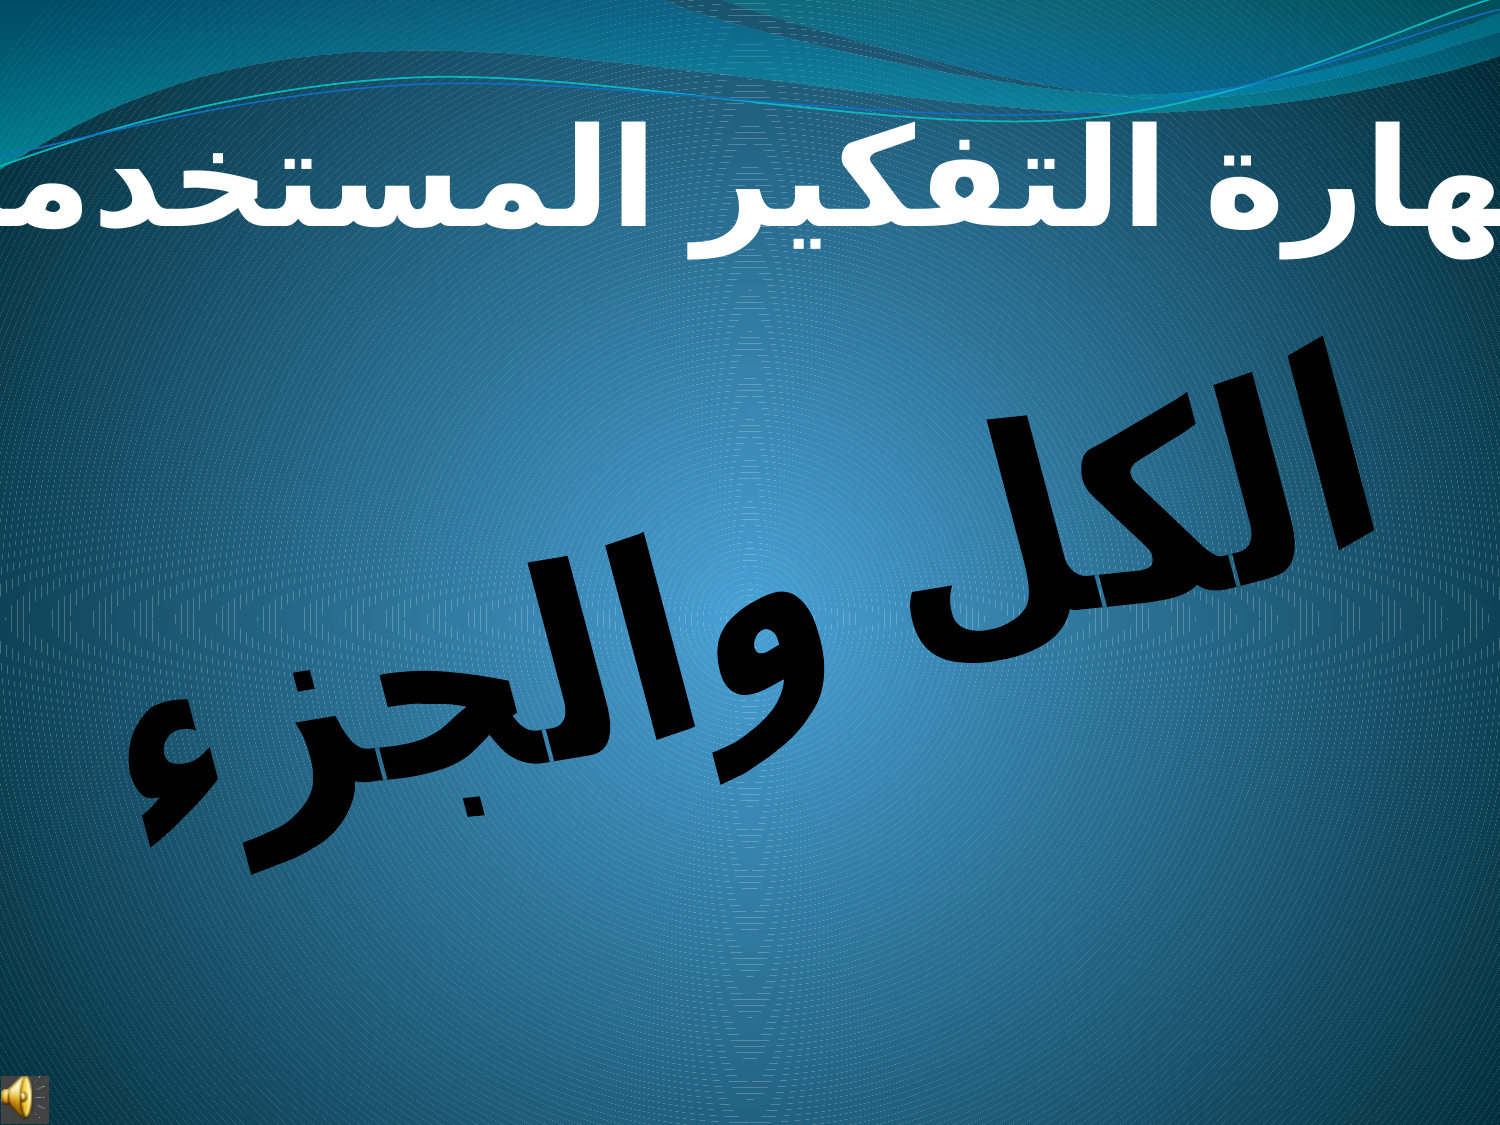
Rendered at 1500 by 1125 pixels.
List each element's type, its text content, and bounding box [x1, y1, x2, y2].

picture [2, 1074, 51, 1123]
text_box مهارة التفكير المستخدمة [0, 82, 1500, 262]
